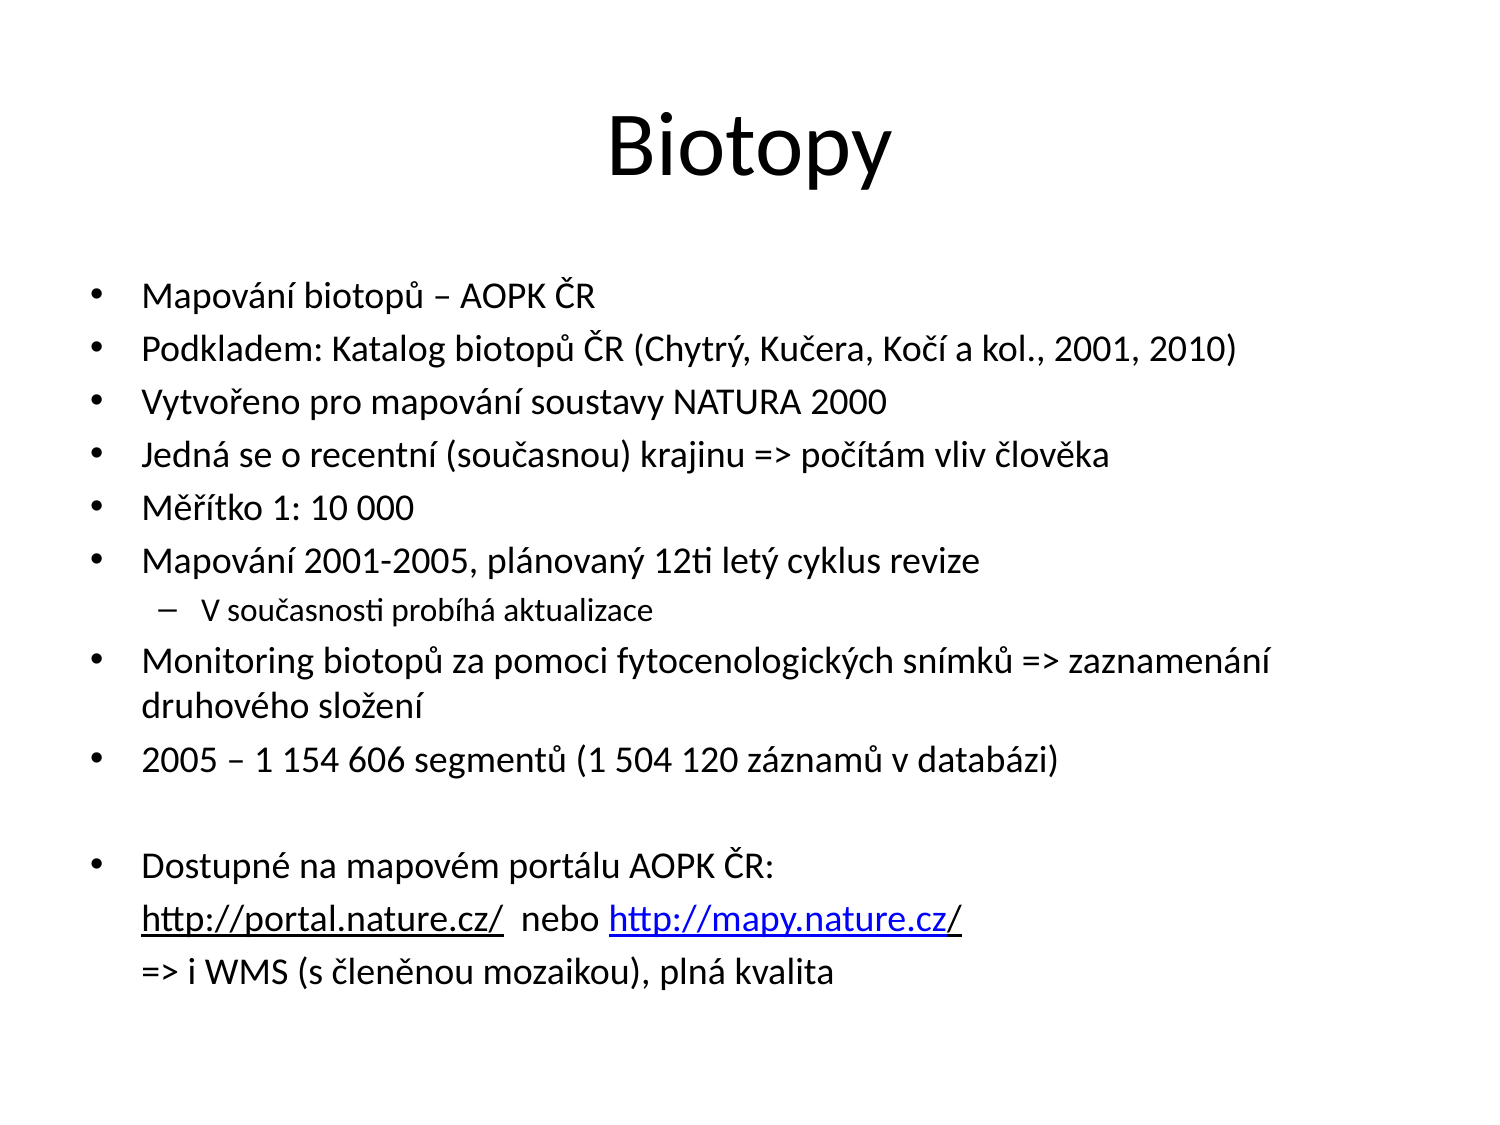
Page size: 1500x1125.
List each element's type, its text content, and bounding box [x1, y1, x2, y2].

list Mapování biotopů – AOPK ČR Podkladem: Katalog biotopů ČR (Chytrý, Kučera, Kočí a kol., 2001, 2010) Vytvořeno pro mapování soustavy NATURA 2000 Jedná se o recentní (současnou) krajinu => počítám vliv člověka Měřítko 1: 10 000 Mapování 2001-2005, plánovaný 12ti letý cyklus revize V současnosti probíhá aktualizace Monitoring biotopů za pomoci fytocenologických snímků => zaznamenání druhového složení 2005 – 1 154 606 segmentů (1 504 120 záznamů v databázi) Dostupné na mapovém portálu AOPK ČR: http://portal.nature.cz/ nebo http://mapy.nature.cz/ => i WMS (s členěnou mozaikou), plná kvalita [75, 262, 1425, 1005]
title Biotopy [75, 45, 1425, 233]
